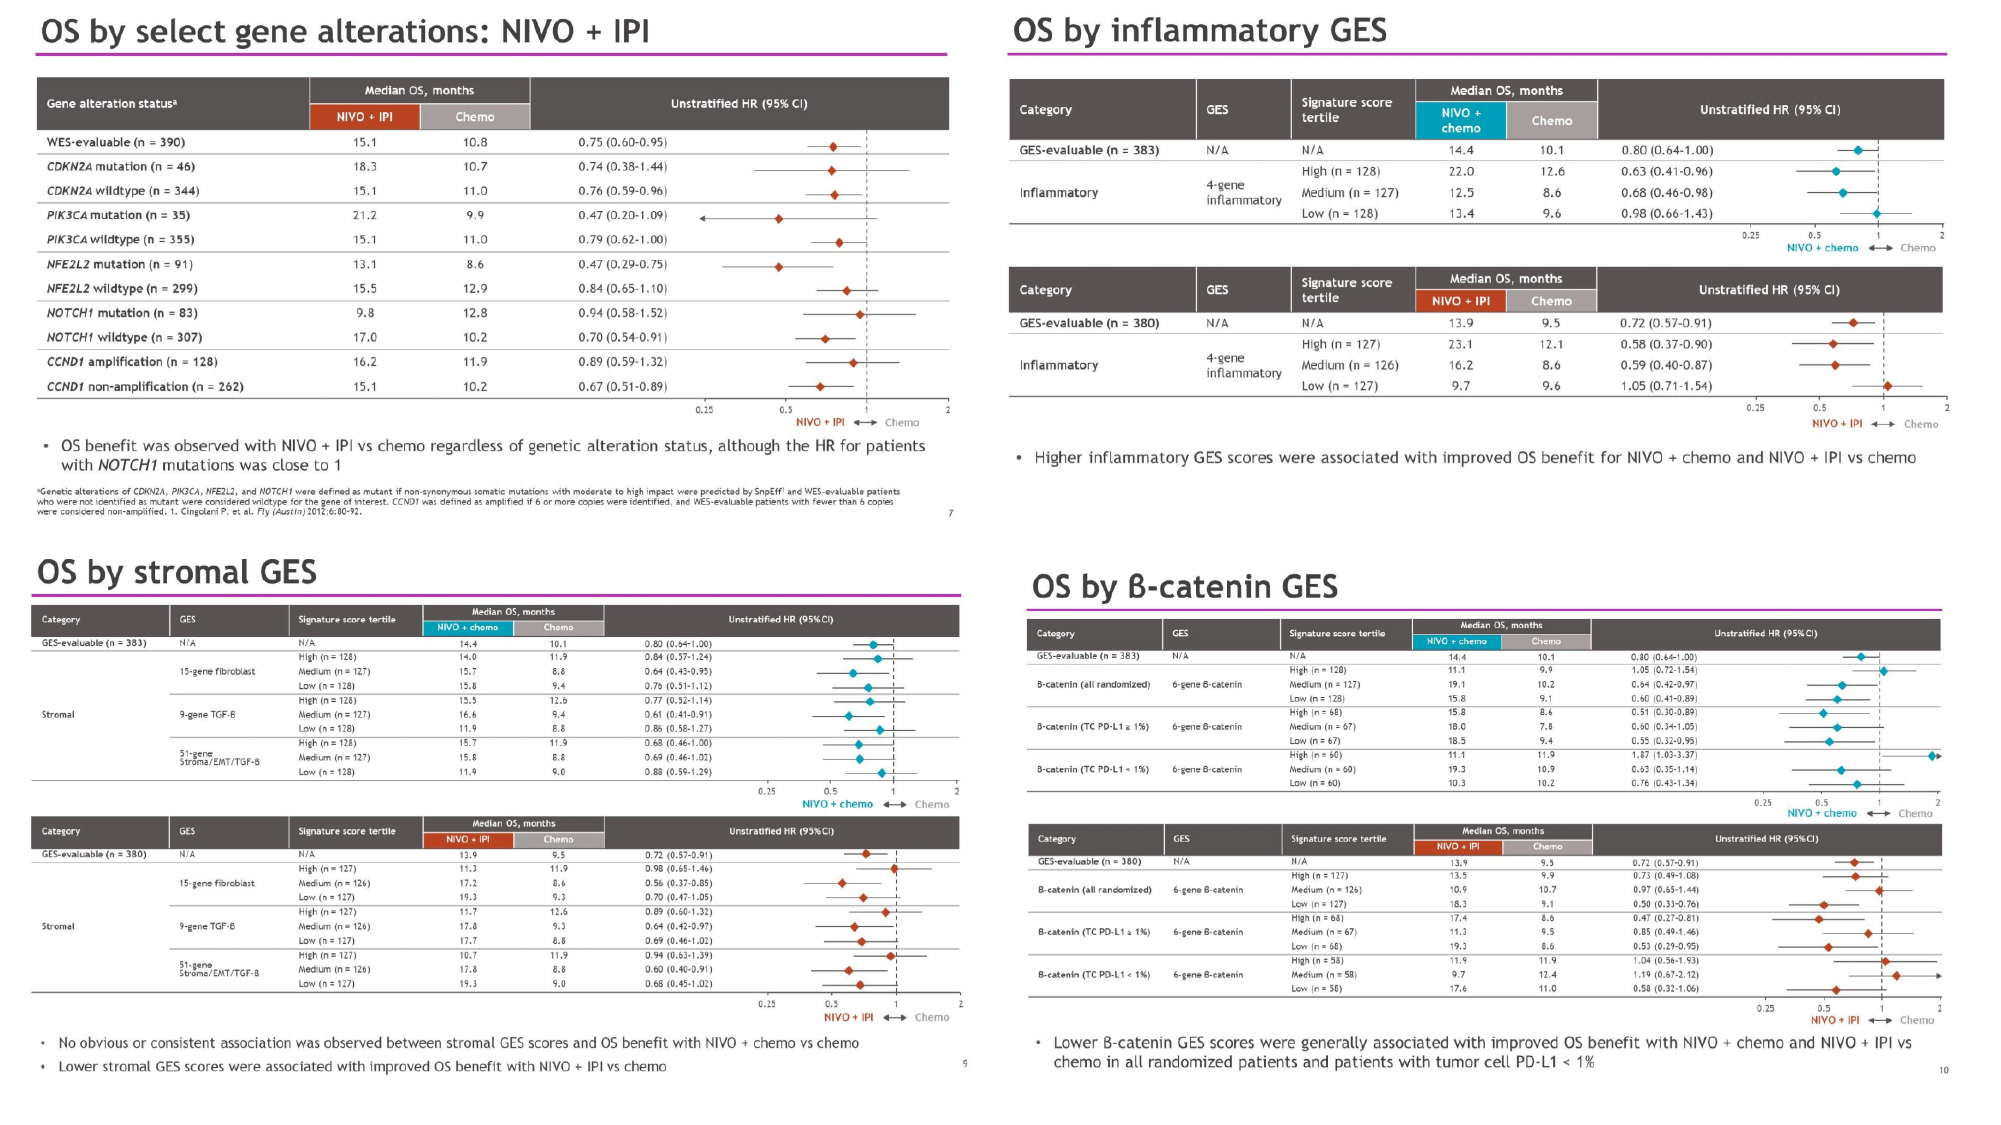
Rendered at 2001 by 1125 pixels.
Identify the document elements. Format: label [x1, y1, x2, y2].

picture [999, 10, 1959, 492]
picture [14, 10, 973, 541]
picture [1020, 573, 1959, 1080]
picture [23, 559, 980, 1084]
